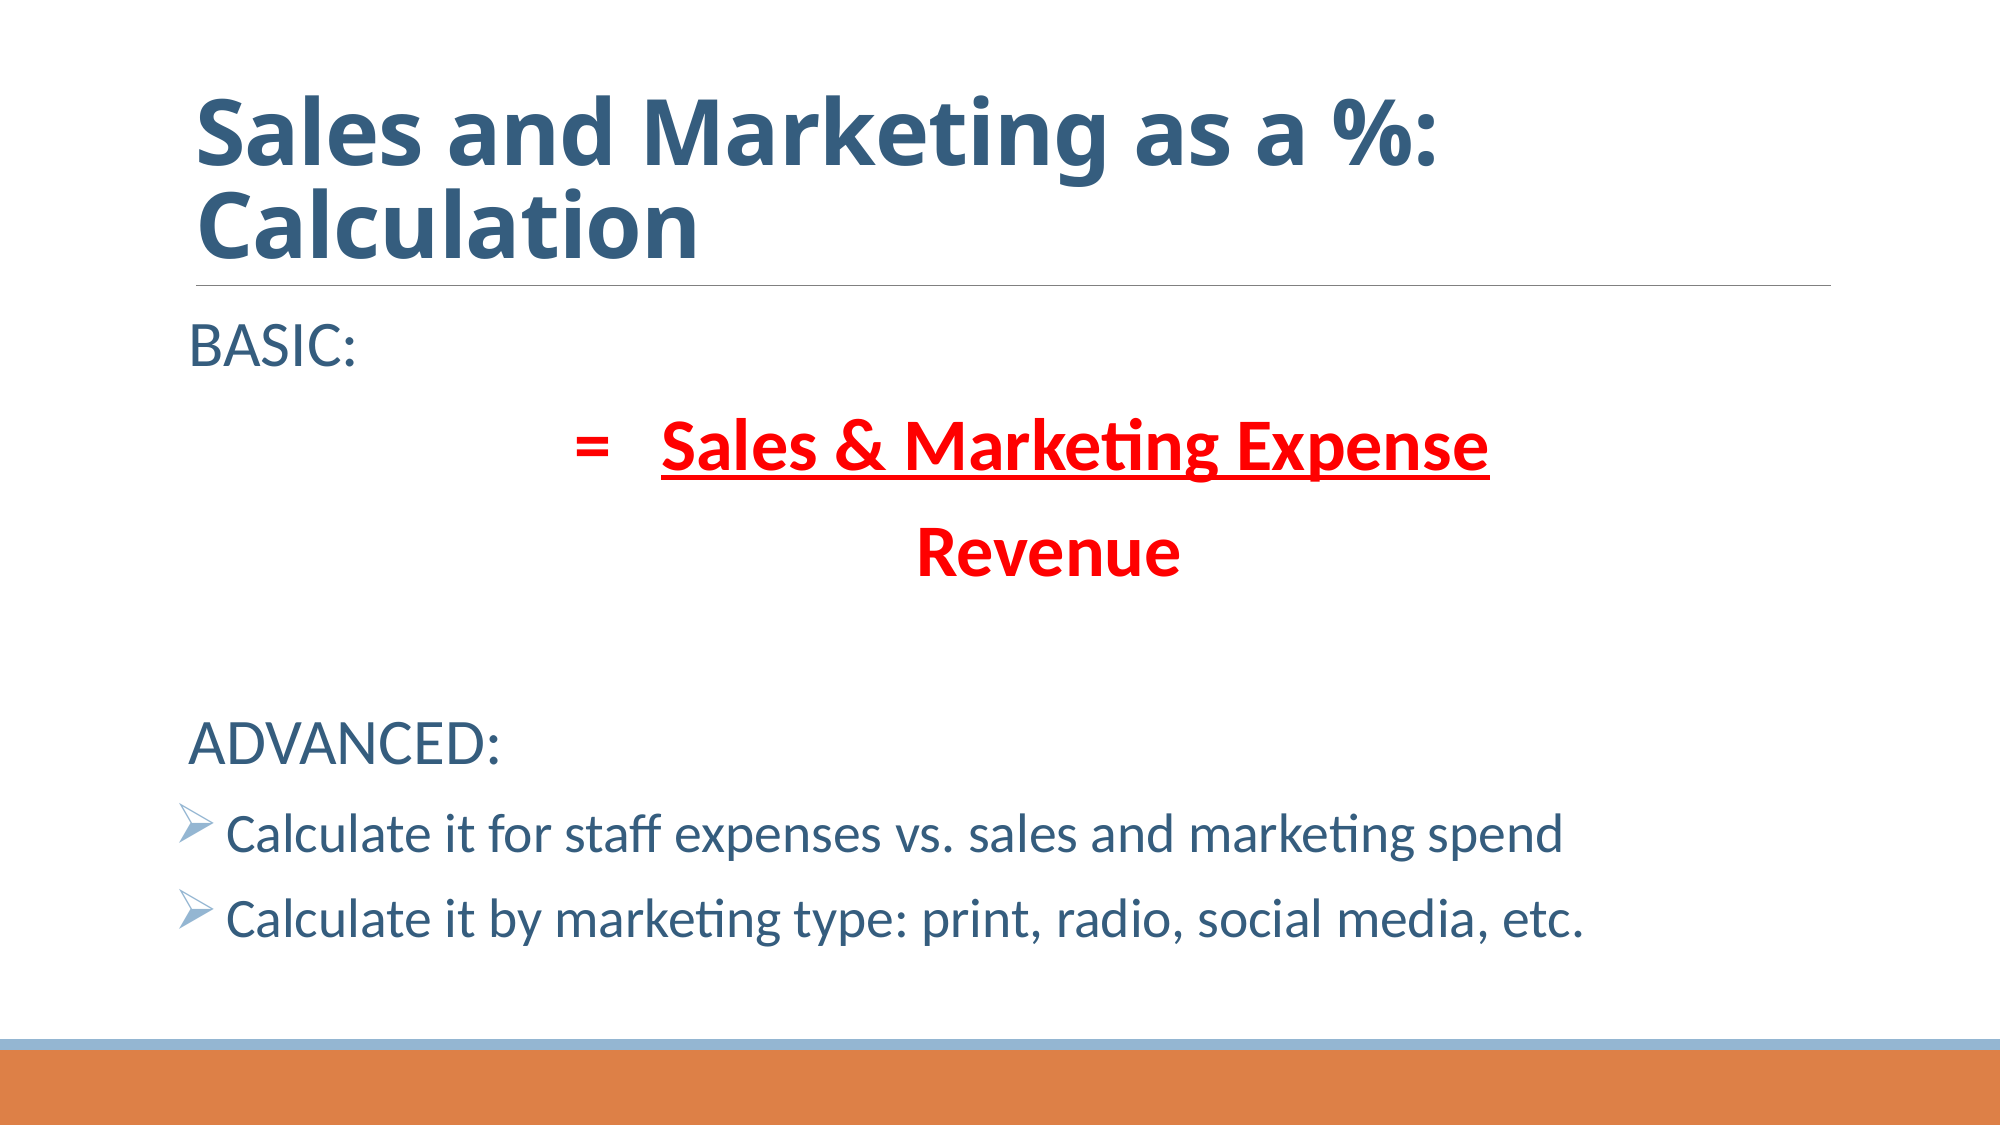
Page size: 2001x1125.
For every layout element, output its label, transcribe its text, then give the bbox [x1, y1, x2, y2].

list BASIC: = Sales & Marketing Expense Revenue ADVANCED: Calculate it for staff expenses vs. sales and marketing spend Calculate it by marketing type: print, radio, social media, etc. [174, 302, 1875, 963]
title Sales and Marketing as a %: Calculation [180, 47, 1830, 285]
